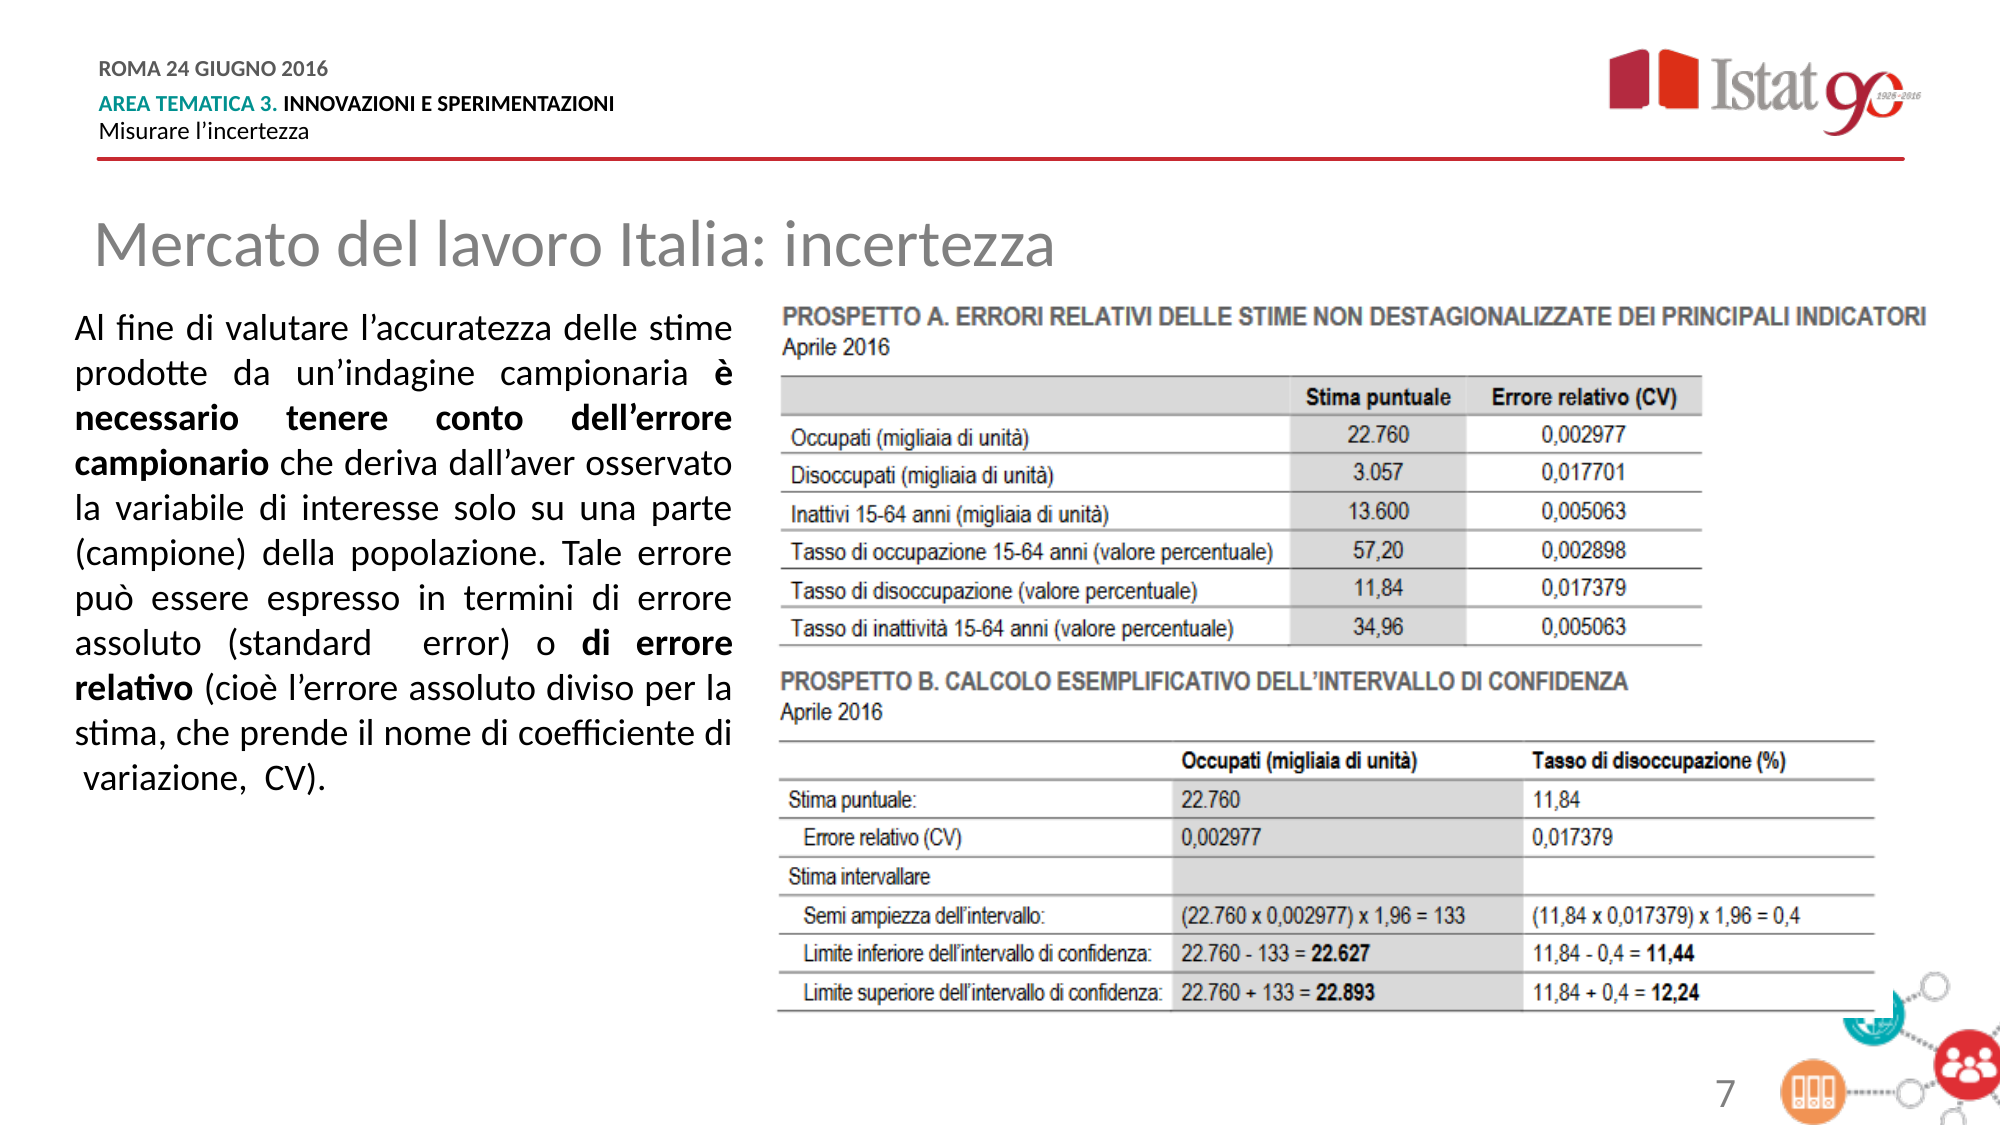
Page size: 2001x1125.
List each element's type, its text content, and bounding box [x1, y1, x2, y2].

picture [1602, 29, 1928, 159]
text_box Al fine di valutare l’accuratezza delle stime prodotte da un’indagine campionaria è necessario tenere conto dell’errore campionario che deriva dall’aver osservato la variabile di interesse solo su una parte (campione) della popolazione. Tale errore può essere espresso in termini di errore assoluto (standard error) o di errore relativo (cioè l’errore assoluto diviso per la stima, che prende il nome di coefficiente di variazione, CV). [59, 296, 748, 806]
picture [773, 296, 1936, 1018]
slide_number 7 [1633, 1062, 1752, 1116]
text_box Mercato del lavoro Italia: incertezza [93, 209, 1454, 314]
